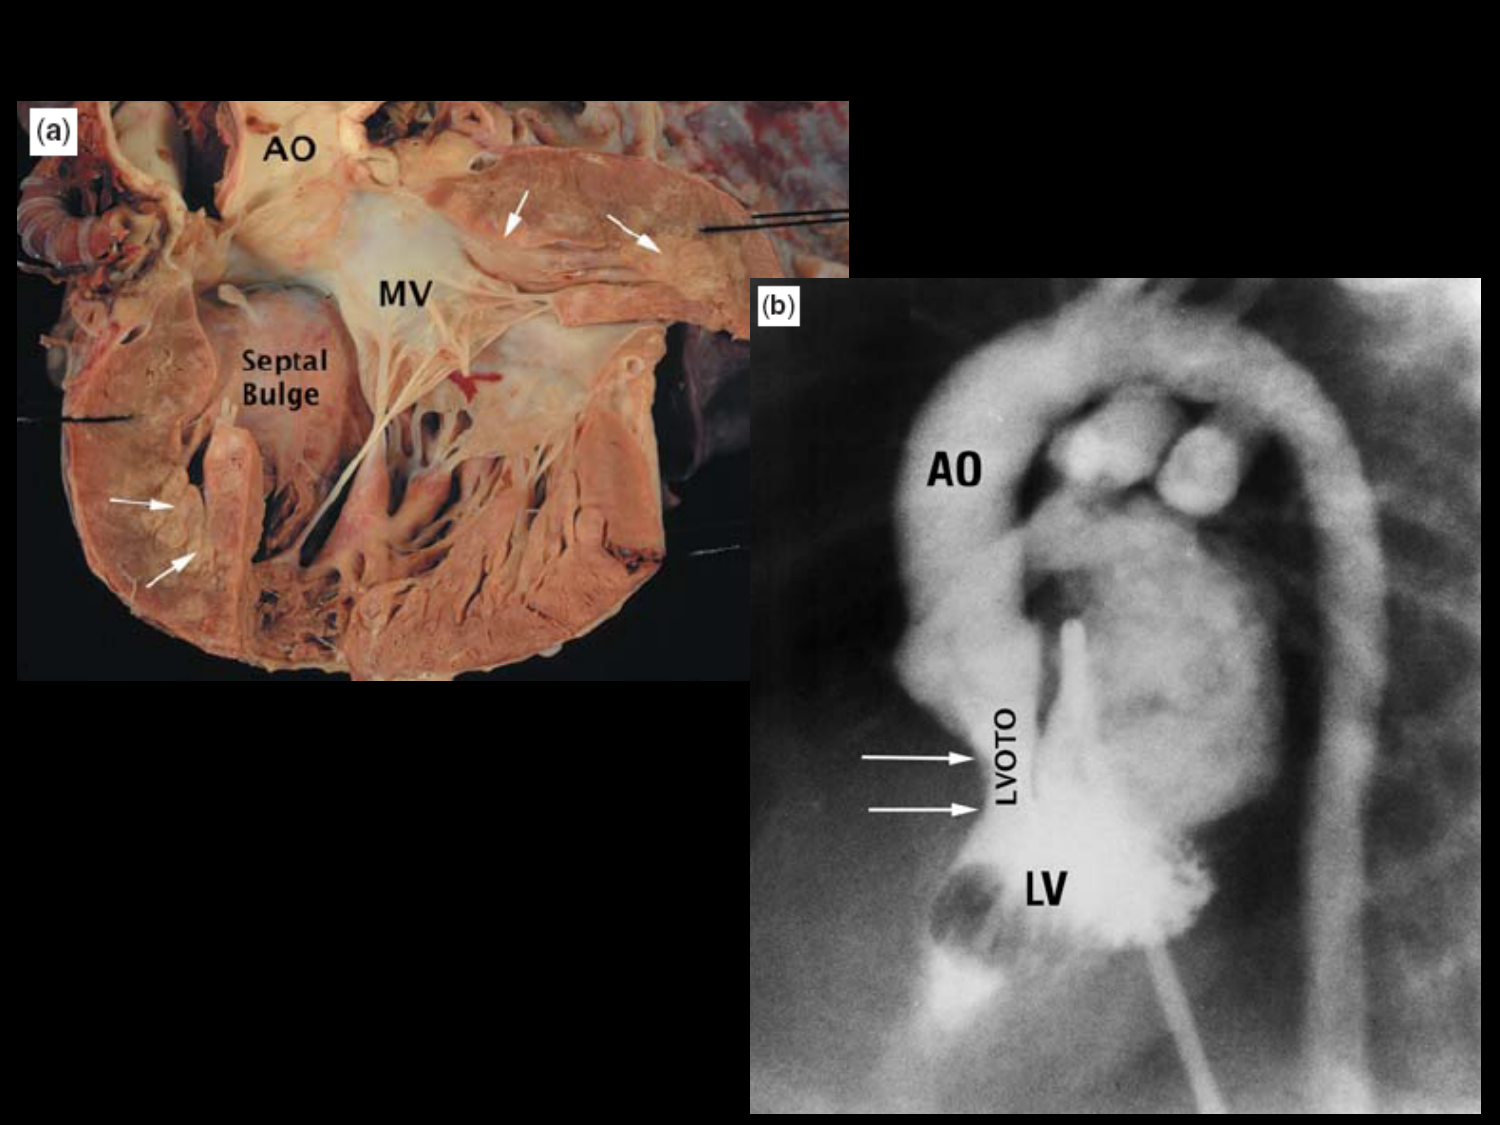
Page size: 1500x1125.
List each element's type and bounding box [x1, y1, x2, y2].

picture [17, 101, 1481, 1114]
